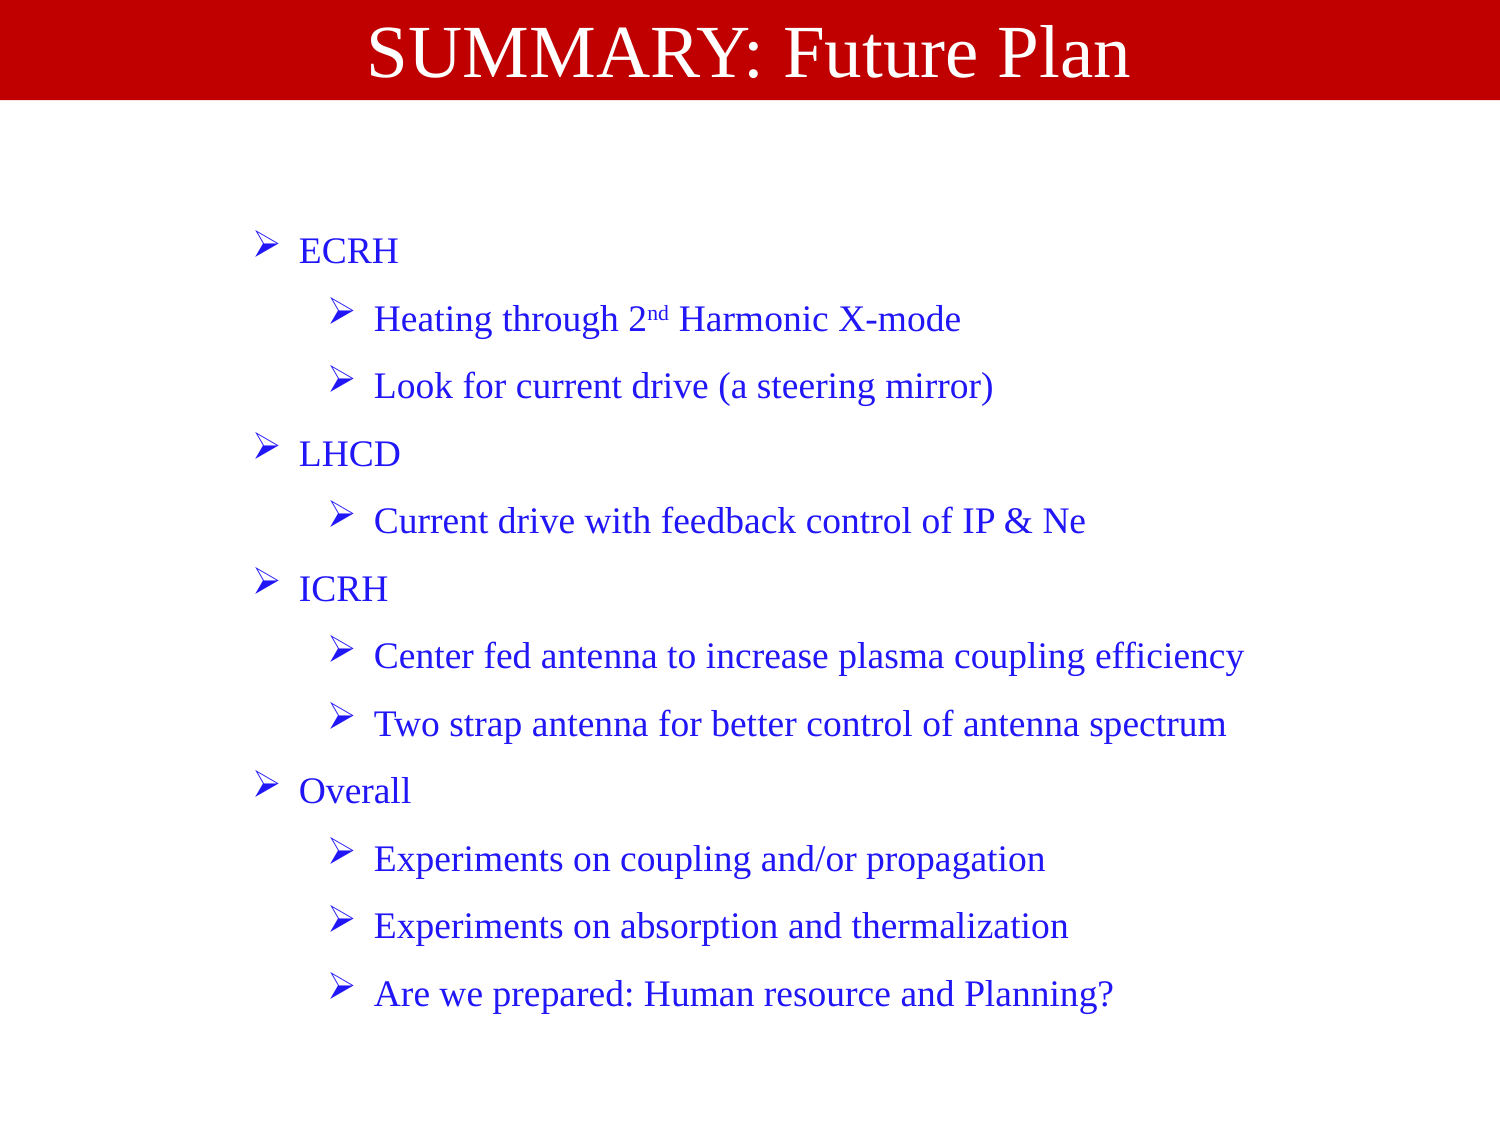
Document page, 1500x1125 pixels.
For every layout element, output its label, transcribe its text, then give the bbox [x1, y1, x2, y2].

text_box SUMMARY: Future Plan [0, 0, 1500, 101]
text_box ECRH Heating through 2nd Harmonic X-mode Look for current drive (a steering mirror) LHCD Current drive with feedback control of IP & Ne ICRH Center fed antenna to increase plasma coupling efficiency Two strap antenna for better control of antenna spectrum Overall Experiments on coupling and/or propagation Experiments on absorption and thermalization Are we prepared: Human resource and Planning? [237, 196, 1261, 1021]
